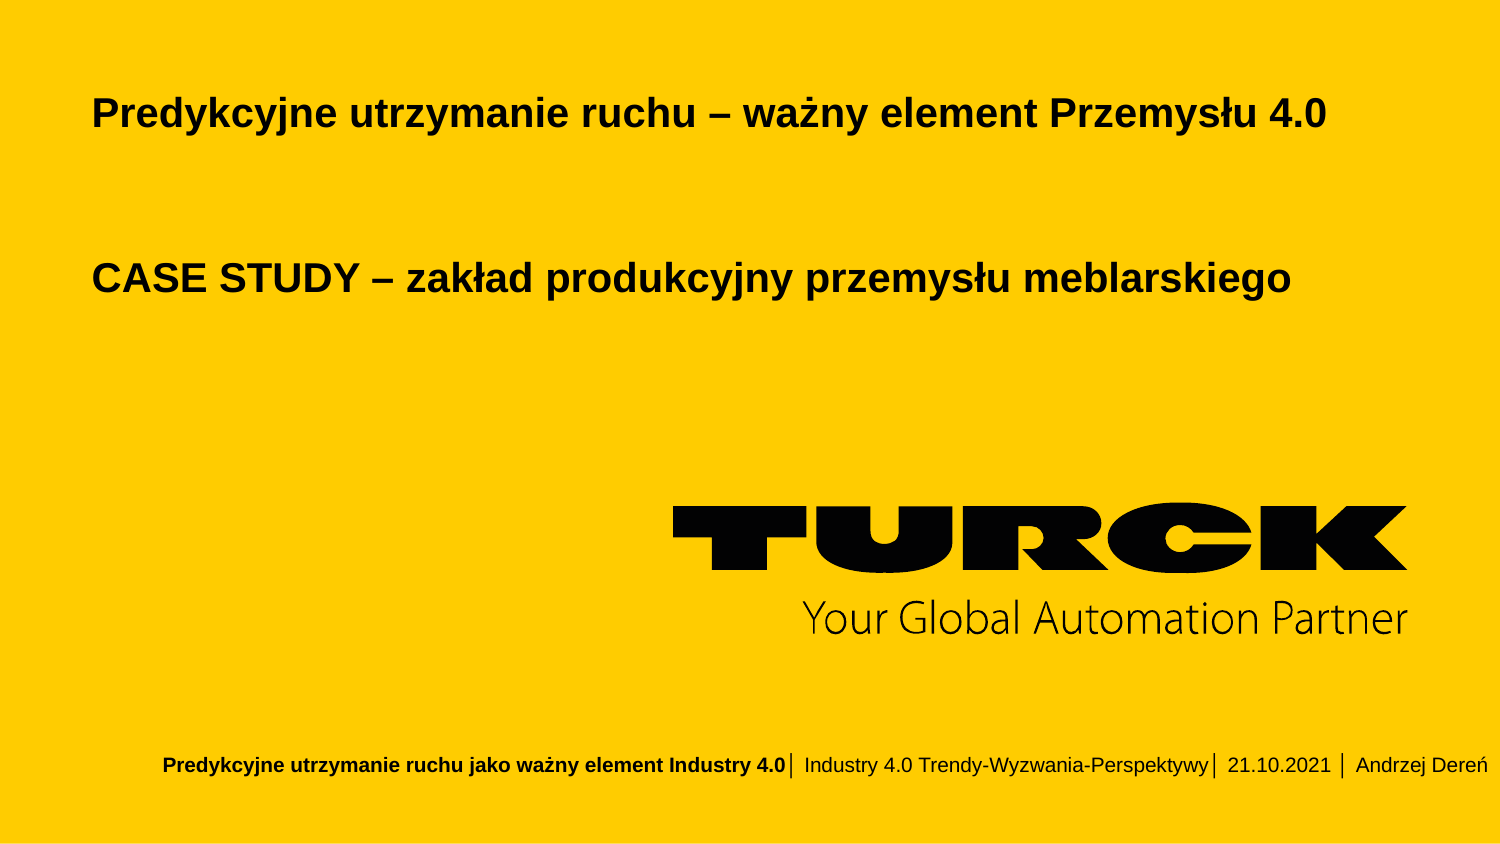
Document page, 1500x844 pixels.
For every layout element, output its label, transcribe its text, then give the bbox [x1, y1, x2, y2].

text_box [1203, 610, 1207, 634]
text_box [1348, 610, 1367, 634]
text_box [0, 0, 1500, 844]
text_box [825, 610, 847, 635]
text_box [1275, 600, 1293, 634]
text_box [1033, 601, 1059, 634]
text_box [1062, 610, 1081, 635]
text_box [1085, 605, 1099, 635]
text_box [802, 601, 826, 634]
text_box [939, 610, 962, 635]
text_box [673, 501, 1408, 575]
text_box [852, 610, 871, 635]
text_box [1165, 610, 1183, 635]
text_box [1397, 610, 1408, 634]
text_box [877, 610, 888, 634]
text_box [1318, 610, 1329, 634]
text_box [1186, 605, 1199, 635]
text_box [991, 610, 1009, 635]
text_box [931, 599, 935, 634]
text_box [1128, 610, 1160, 634]
text_box [900, 600, 926, 634]
text_box Predykcyjne utrzymanie ruchu – ważny element Przemysłu 4.0 CASE STUDY – zakład produkcyjny przemysłu meblarskiego [91, 80, 1389, 149]
text_box [1100, 610, 1123, 635]
text_box [1238, 610, 1257, 634]
text_box Predykcyjne utrzymanie ruchu jako ważny element Industry 4.0│ Industry 4.0 Trendy-Wyzwania-Perspektywy│ 21.10.2021 │ Andrzej Dereń [11, 751, 1489, 797]
text_box [1331, 605, 1345, 635]
text_box [1295, 610, 1312, 635]
text_box [1372, 610, 1393, 635]
text_box [966, 599, 988, 635]
text_box [1211, 610, 1233, 635]
